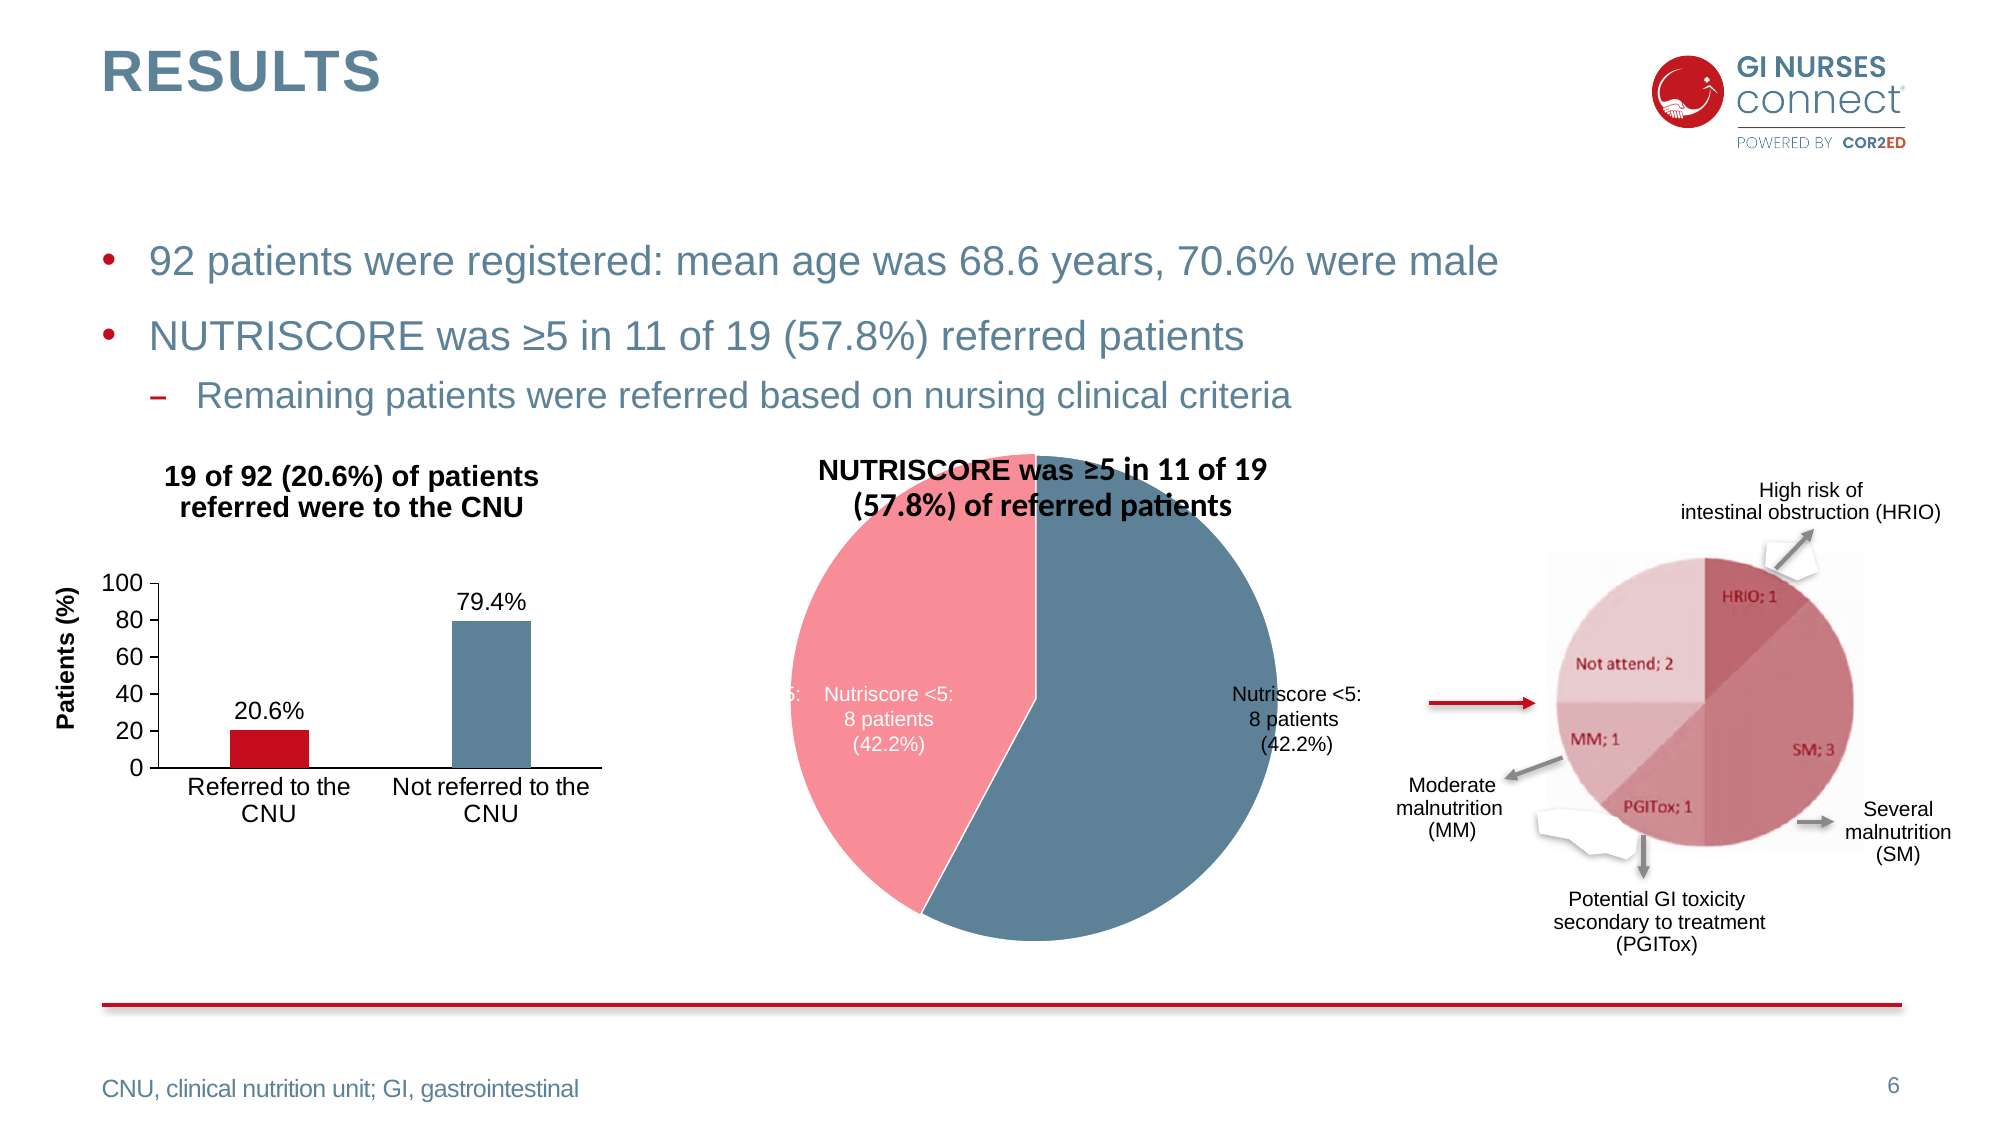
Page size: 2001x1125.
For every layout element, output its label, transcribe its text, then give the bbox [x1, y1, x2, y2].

chart [641, 443, 1429, 954]
text_box Moderate malnutrition (MM) [1433, 767, 1524, 850]
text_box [1536, 541, 1865, 860]
list CNU, clinical nutrition unit; GI, gastrointestinal [101, 1042, 1772, 1103]
text_box Several malnutrition (SM) [1830, 791, 1967, 874]
text_box Potential GI toxicity secondary to treatment (PGITox) [1538, 881, 1781, 964]
picture [1647, 49, 1916, 154]
list 92 patients were registered: mean age was 68.6 years, 70.6% were male NUTRISCORE was ≥5 in 11 of 19 (57.8%) referred patients Remaining patients were referred based on nursing clinical criteria [101, 233, 1901, 350]
text_box Patients (%) [44, 572, 85, 746]
text_box 19 of 92 (20.6%) of patients referred were to the CNU [149, 453, 555, 532]
slide_number 6 [1771, 1054, 1900, 1115]
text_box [1503, 757, 1563, 780]
chart [90, 564, 614, 833]
text_box High risk of intestinal obstruction (HRIO) [1665, 472, 1957, 532]
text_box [1775, 528, 1815, 570]
title results [101, 40, 1536, 173]
